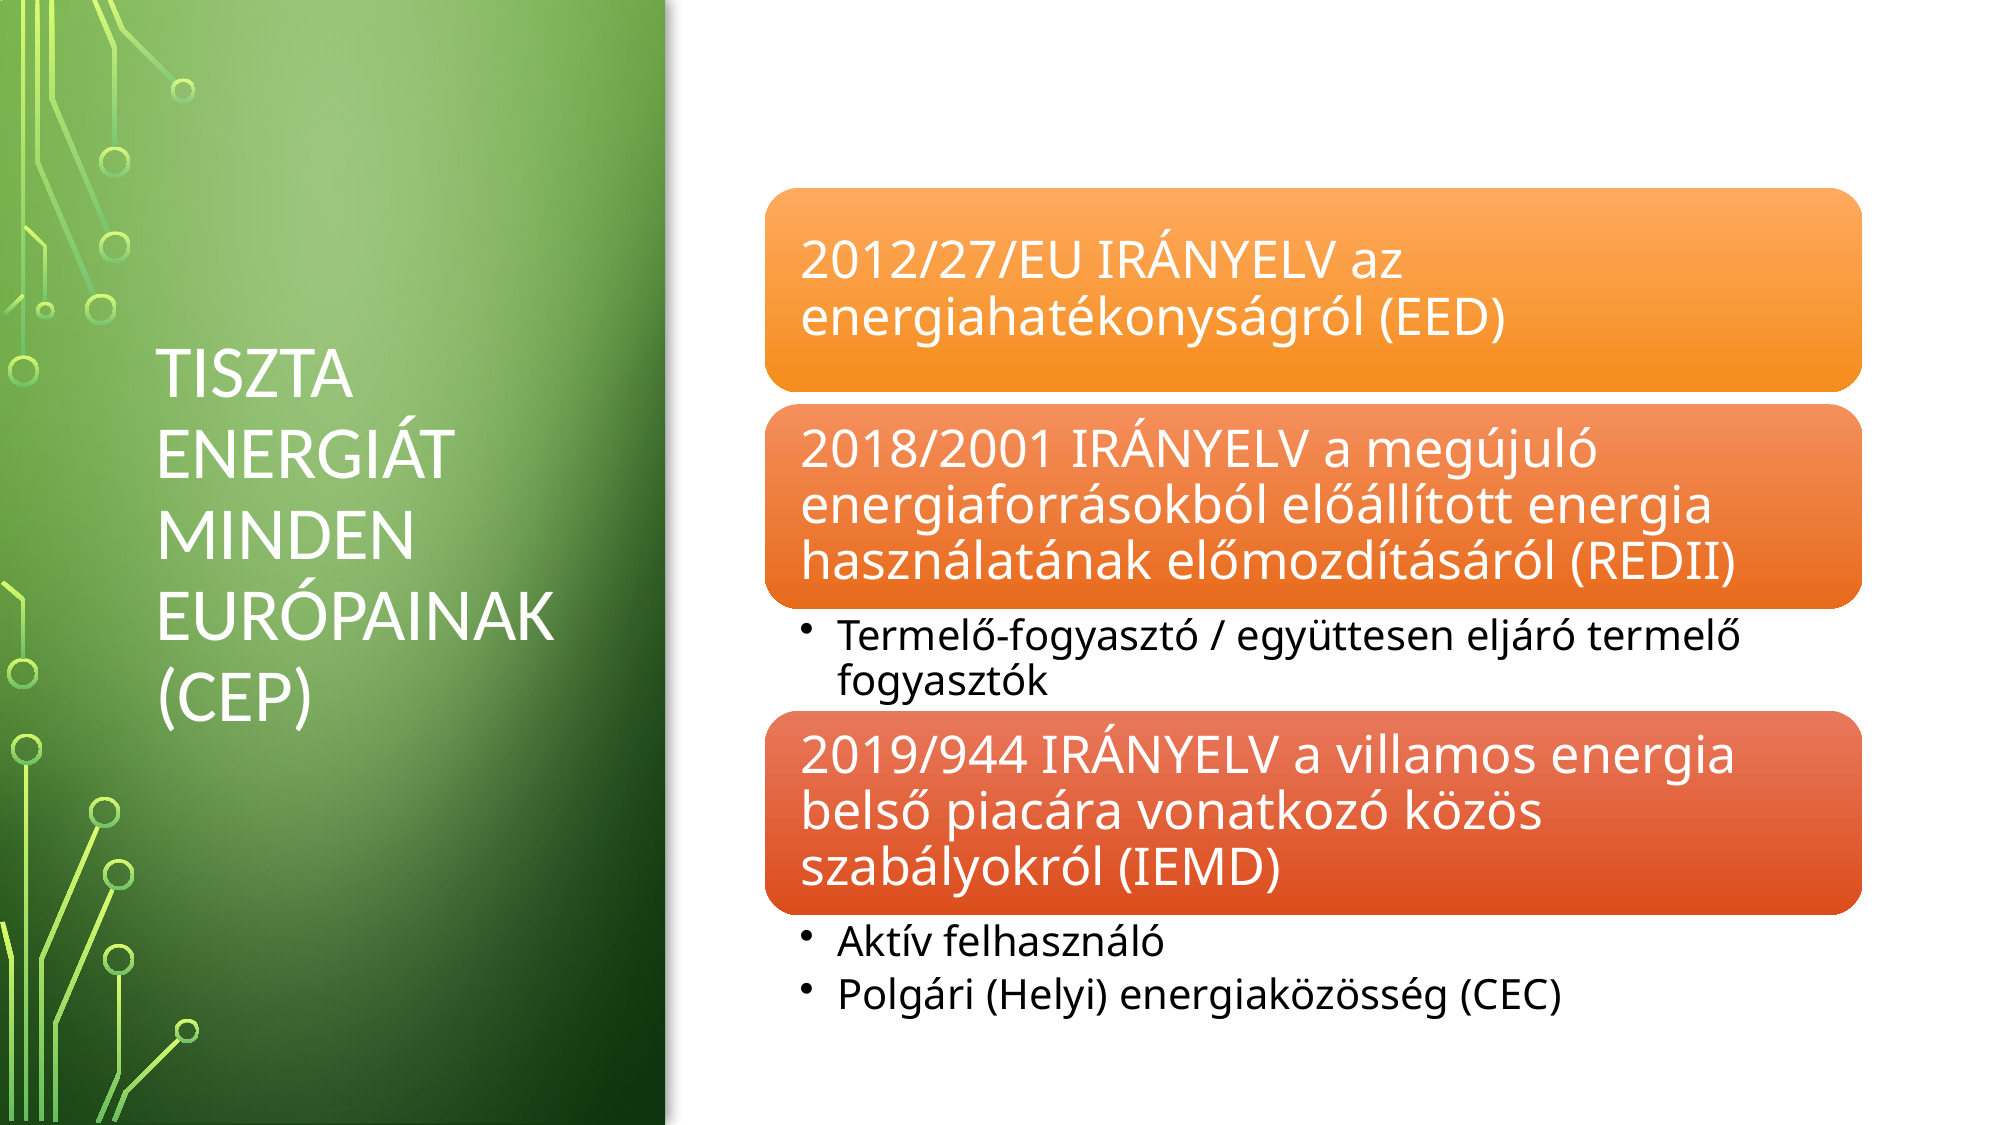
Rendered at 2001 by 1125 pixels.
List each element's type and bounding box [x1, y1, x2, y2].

picture [0, 0, 667, 1125]
list [764, 185, 1863, 1019]
text_box [678, 0, 2000, 1125]
